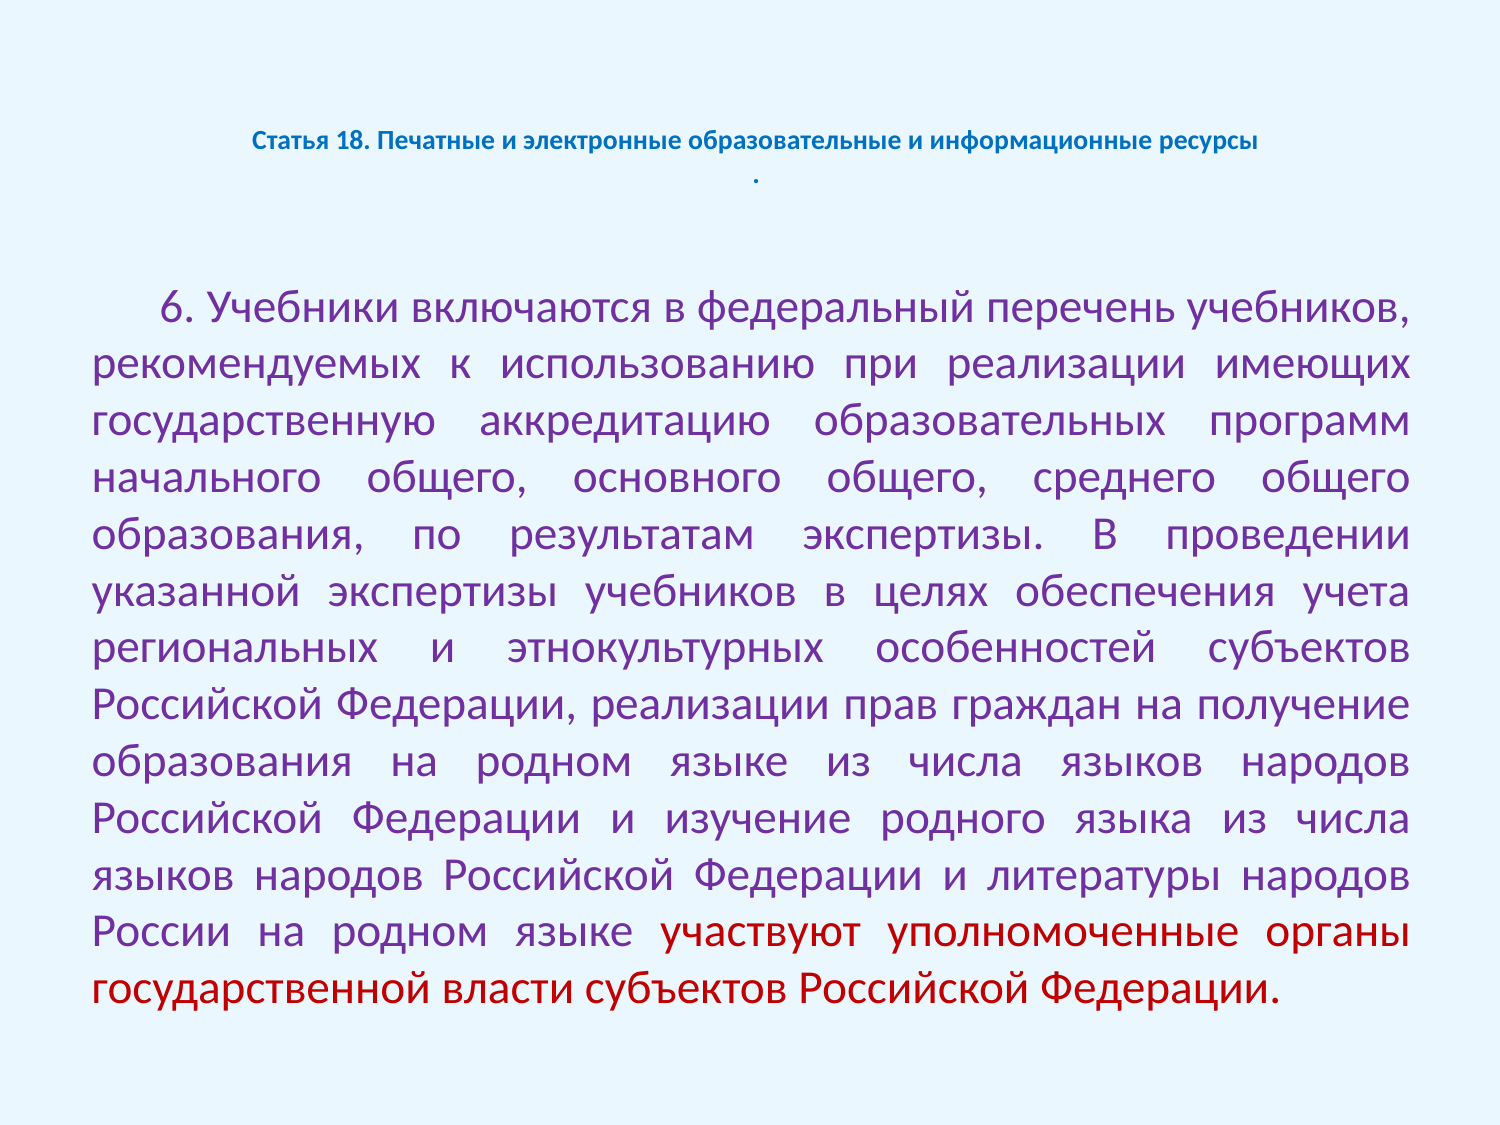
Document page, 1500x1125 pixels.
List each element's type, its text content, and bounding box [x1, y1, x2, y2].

title Статья 18. Печатные и электронные образовательные и информационные ресурсы . [75, 45, 1425, 233]
list 6. Учебники включаются в федеральный перечень учебников, рекомендуемых к использованию при реализации имеющих государственную аккредитацию образовательных программ начального общего, основного общего, среднего общего образования, по результатам экспертизы. В проведении указанной экспертизы учебников в целях обеспечения учета региональных и этнокультурных особенностей субъектов Российской Федерации, реализации прав граждан на получение образования на родном языке из числа языков народов Российской Федерации и изучение родного языка из числа языков народов Российской Федерации и литературы народов России на родном языке участвуют уполномоченные органы государственной власти субъектов Российской Федерации. [76, 267, 1427, 1053]
